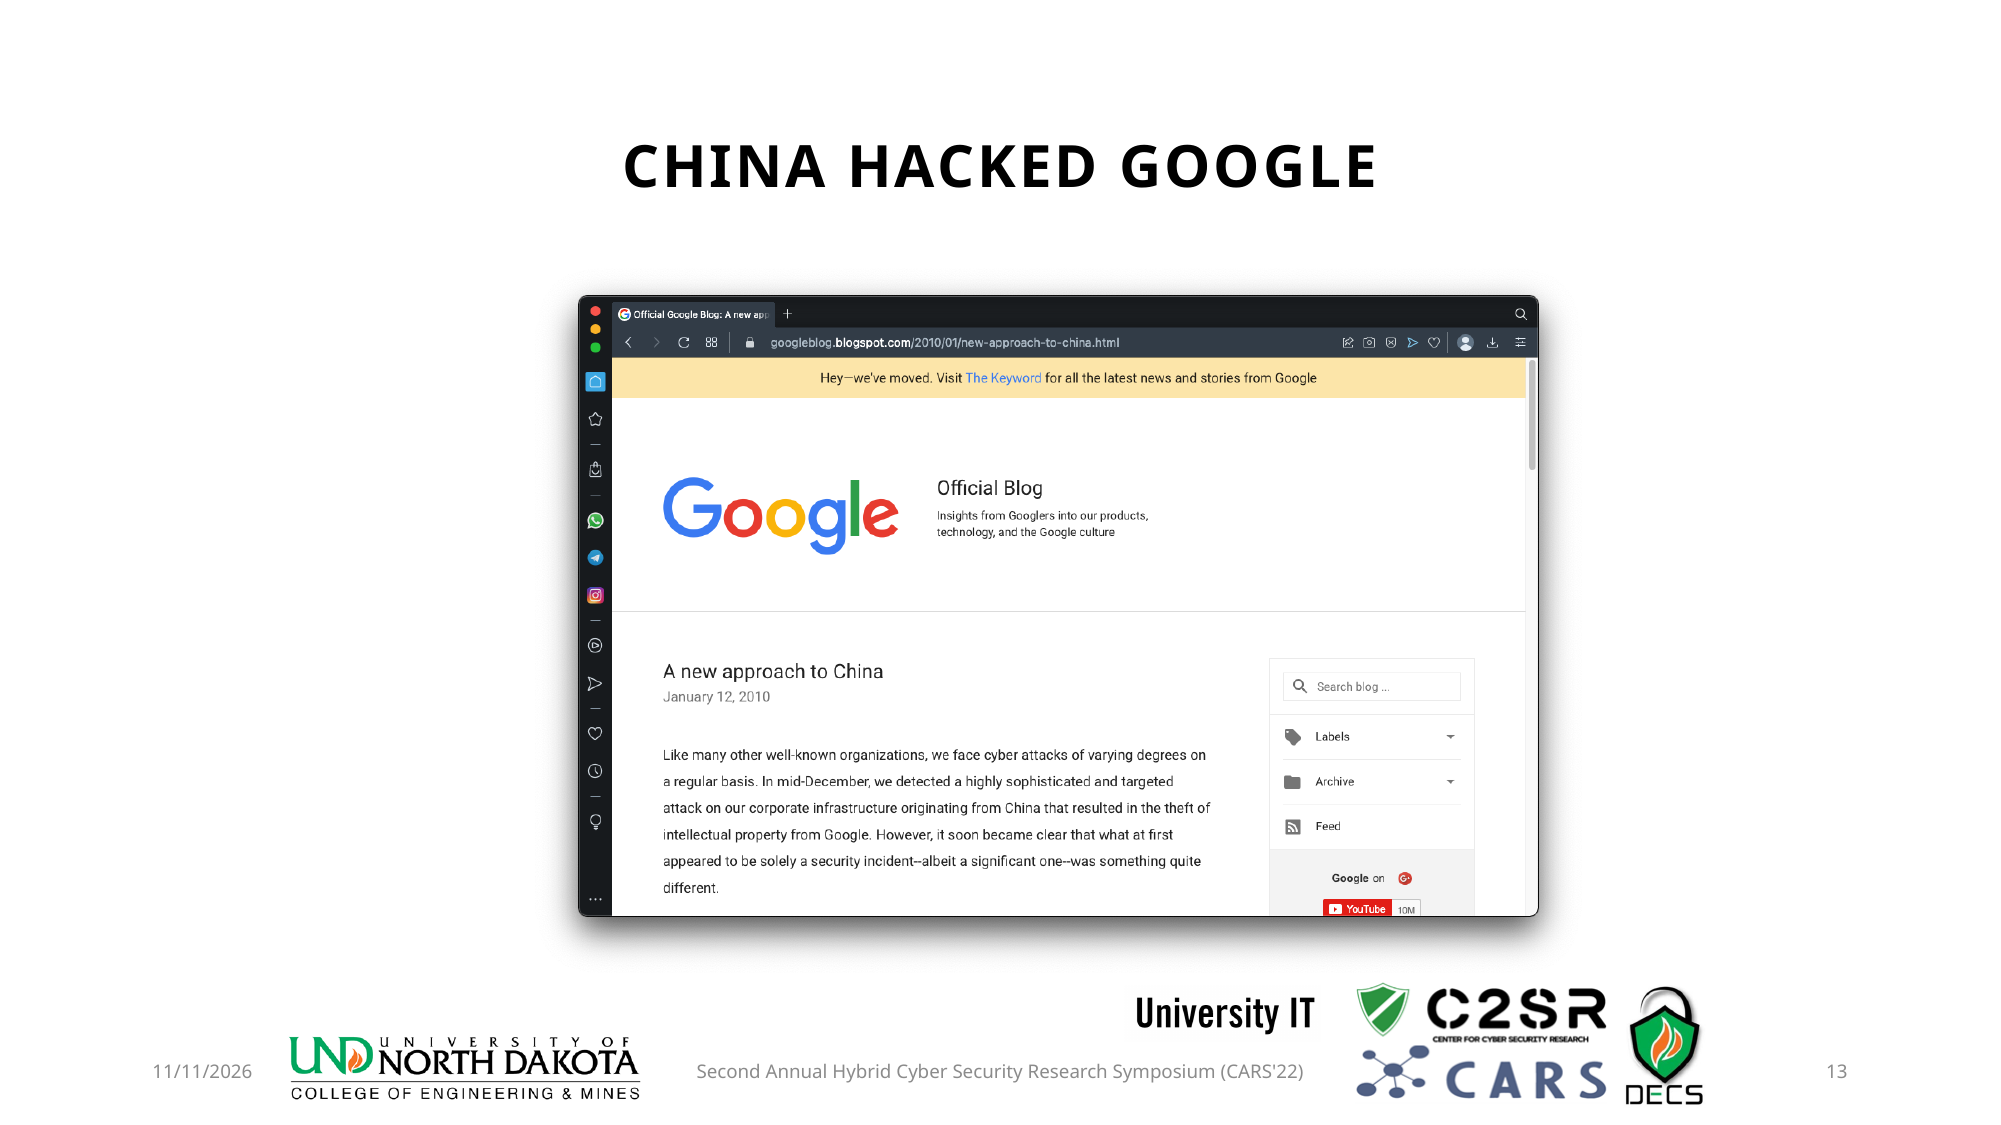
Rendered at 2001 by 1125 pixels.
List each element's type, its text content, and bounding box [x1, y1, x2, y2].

slide_number 13 [1712, 1042, 1863, 1103]
footer Second Annual Hybrid Cyber Security Research Symposium (CARS'22) [662, 1042, 1338, 1103]
picture [1355, 981, 1607, 1104]
title China hacked google [137, 59, 1863, 278]
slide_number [137, 1042, 284, 1103]
picture [1615, 985, 1712, 1108]
picture [284, 1032, 643, 1104]
picture [1124, 985, 1321, 1042]
slide_number 13 [1607, 1042, 1615, 1103]
picture [532, 264, 1584, 977]
